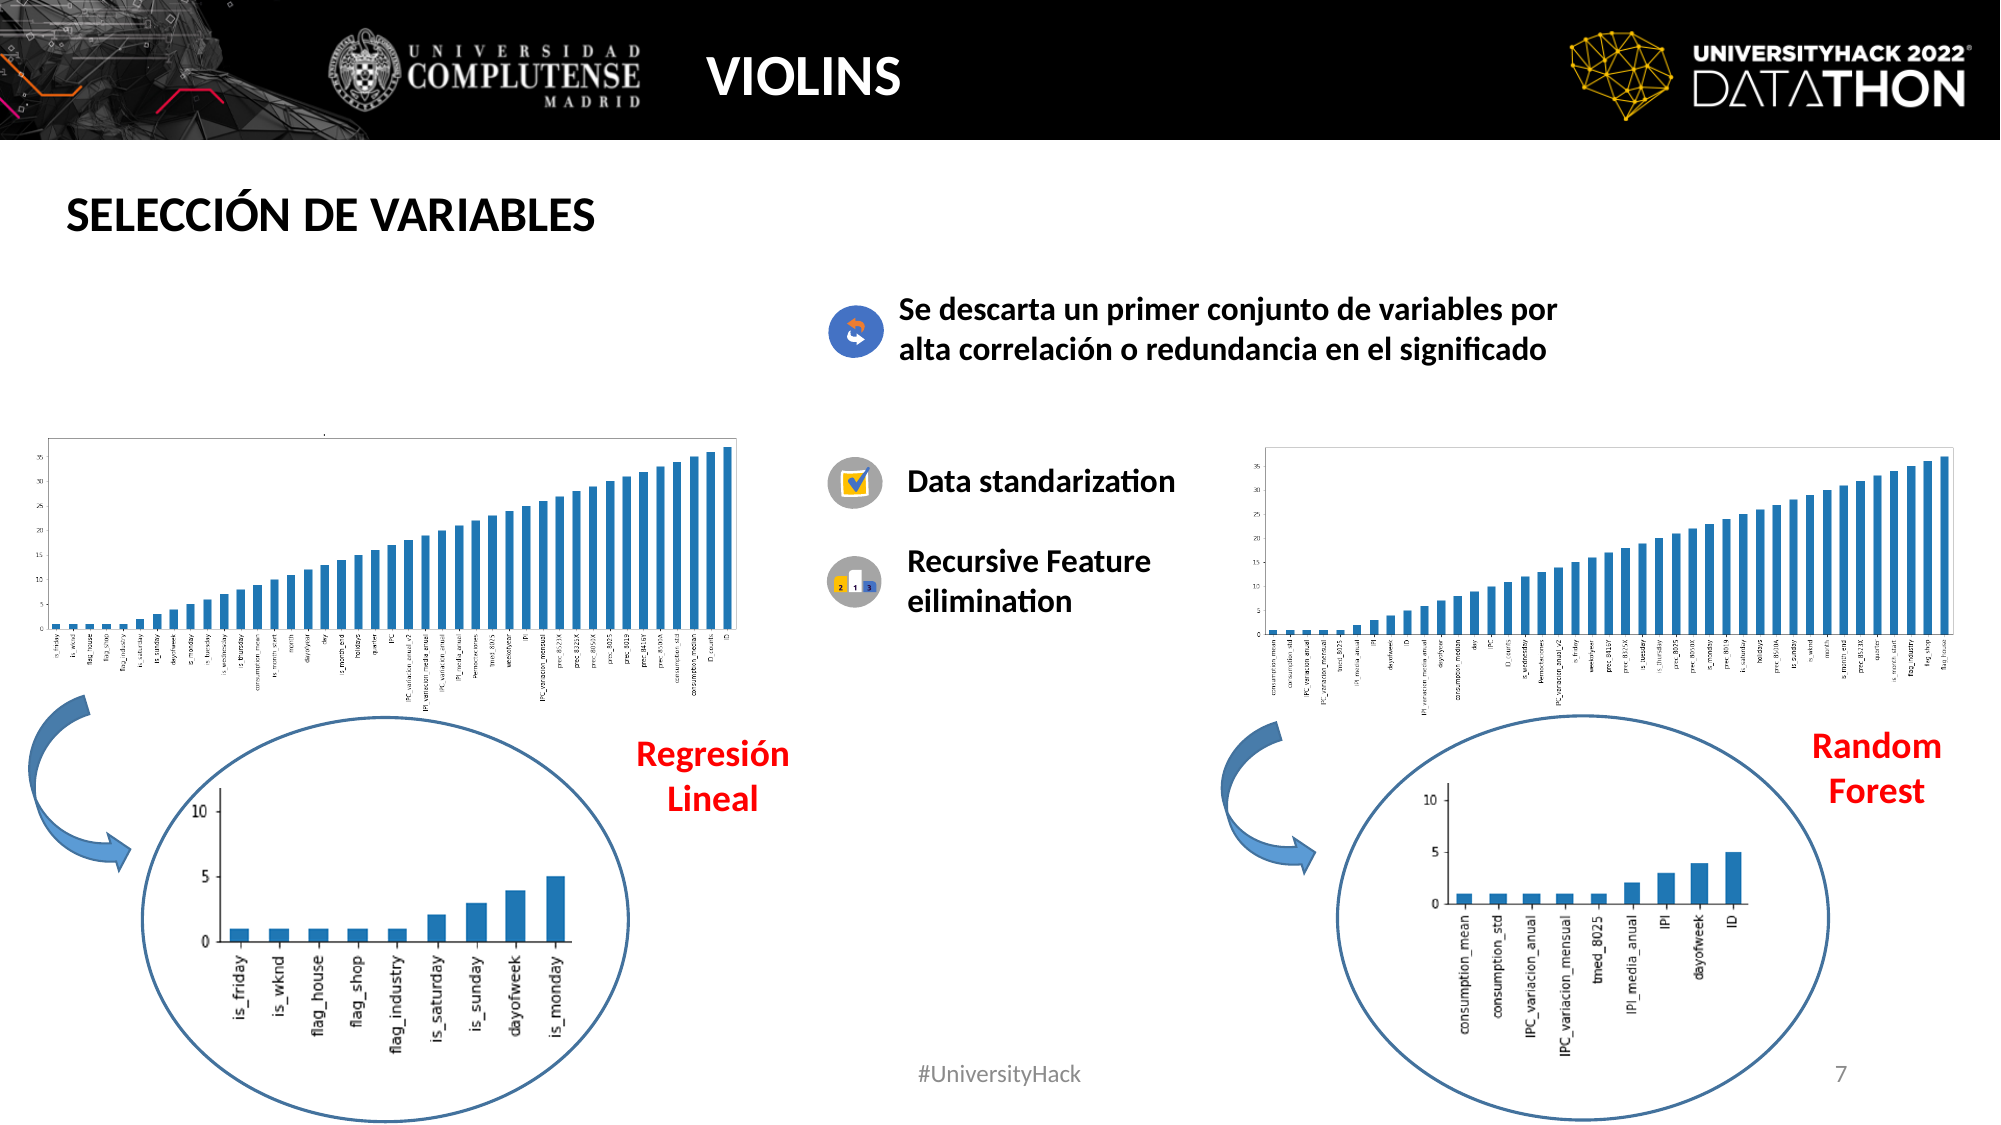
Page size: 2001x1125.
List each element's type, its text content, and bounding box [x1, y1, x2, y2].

text_box [28, 714, 132, 874]
slide_number 7 [1829, 1042, 1863, 1103]
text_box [824, 301, 888, 361]
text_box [823, 453, 887, 513]
text_box Regresión Lineal [629, 721, 821, 827]
text_box Random Forest [1829, 713, 1985, 819]
picture [313, 22, 663, 124]
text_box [142, 717, 629, 1122]
footer #UniversityHack [662, 1042, 1337, 1103]
picture [1248, 446, 1957, 718]
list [0, 0, 2000, 140]
text_box SELECCIÓN DE VARIABLES [51, 173, 783, 249]
picture [31, 434, 740, 714]
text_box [1337, 715, 1829, 1121]
text_box [1220, 721, 1317, 876]
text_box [823, 552, 886, 612]
text_box Data standarization Recursive Feature eilimination [892, 451, 1248, 626]
text_box Se descarta un primer conjunto de variables por alta correlación o redundancia en el significado [884, 279, 1593, 374]
